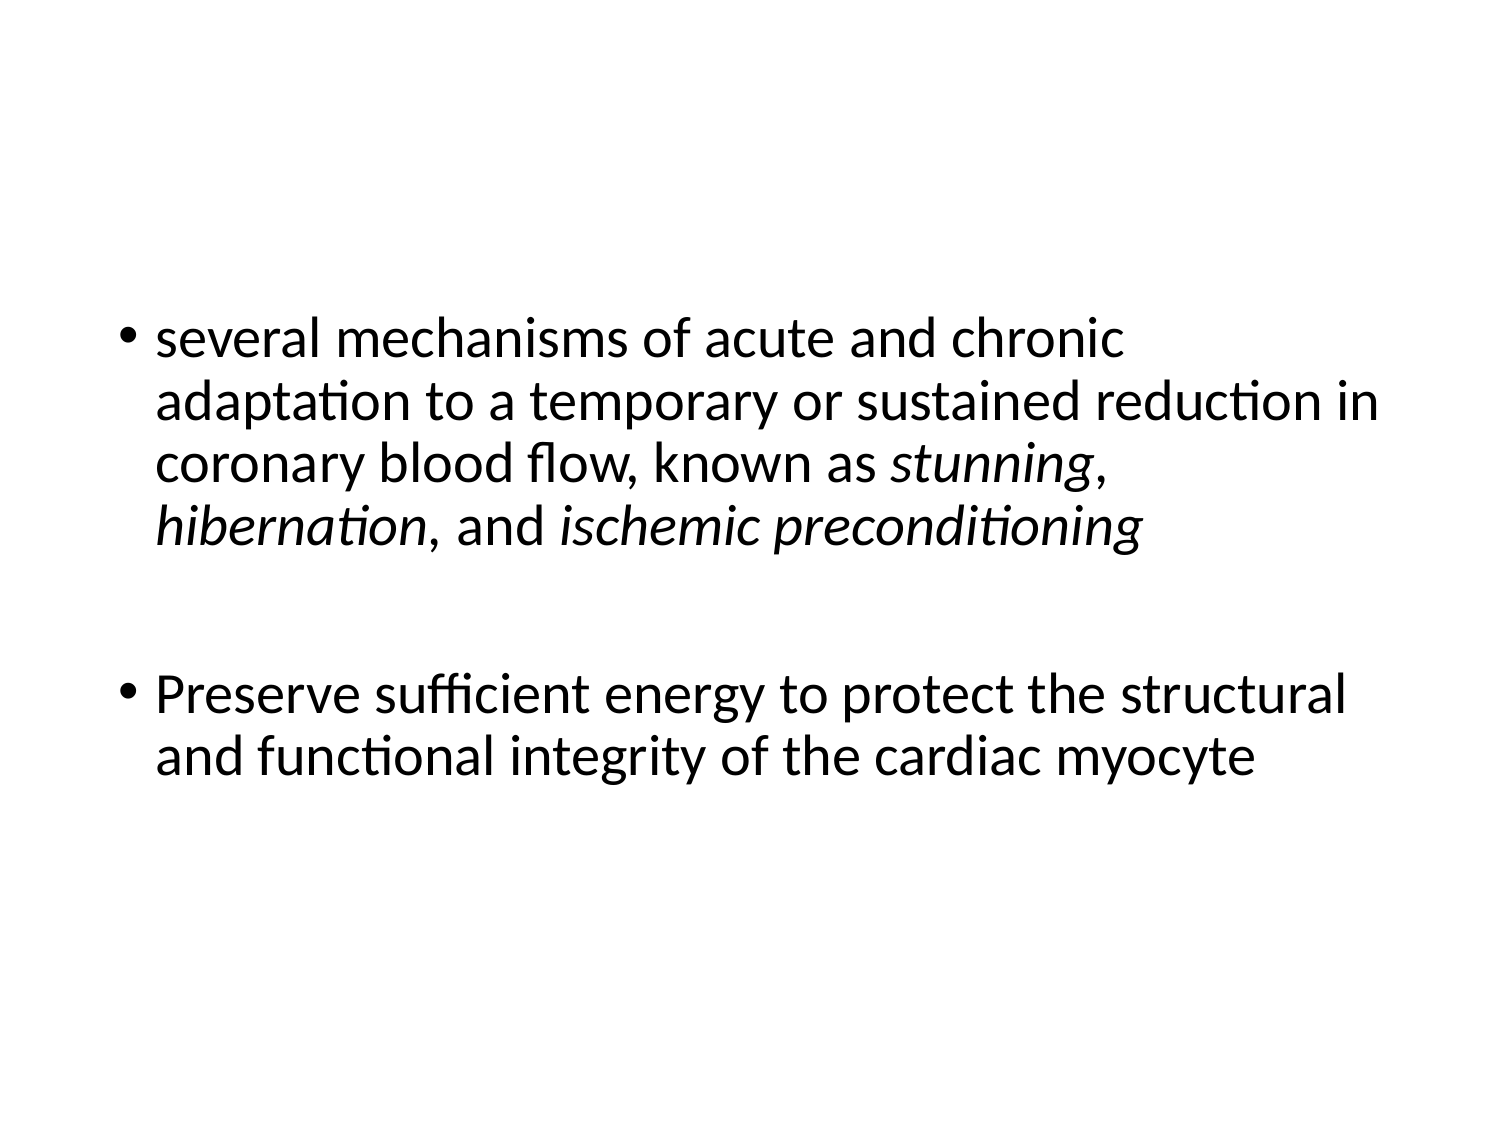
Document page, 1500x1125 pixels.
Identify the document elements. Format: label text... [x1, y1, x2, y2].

list several mechanisms of acute and chronic adaptation to a temporary or sustained reduction in coronary blood flow, known as stunning, hibernation, and ischemic preconditioning Preserve sufficient energy to protect the structural and functional integrity of the cardiac myocyte [103, 299, 1397, 1014]
